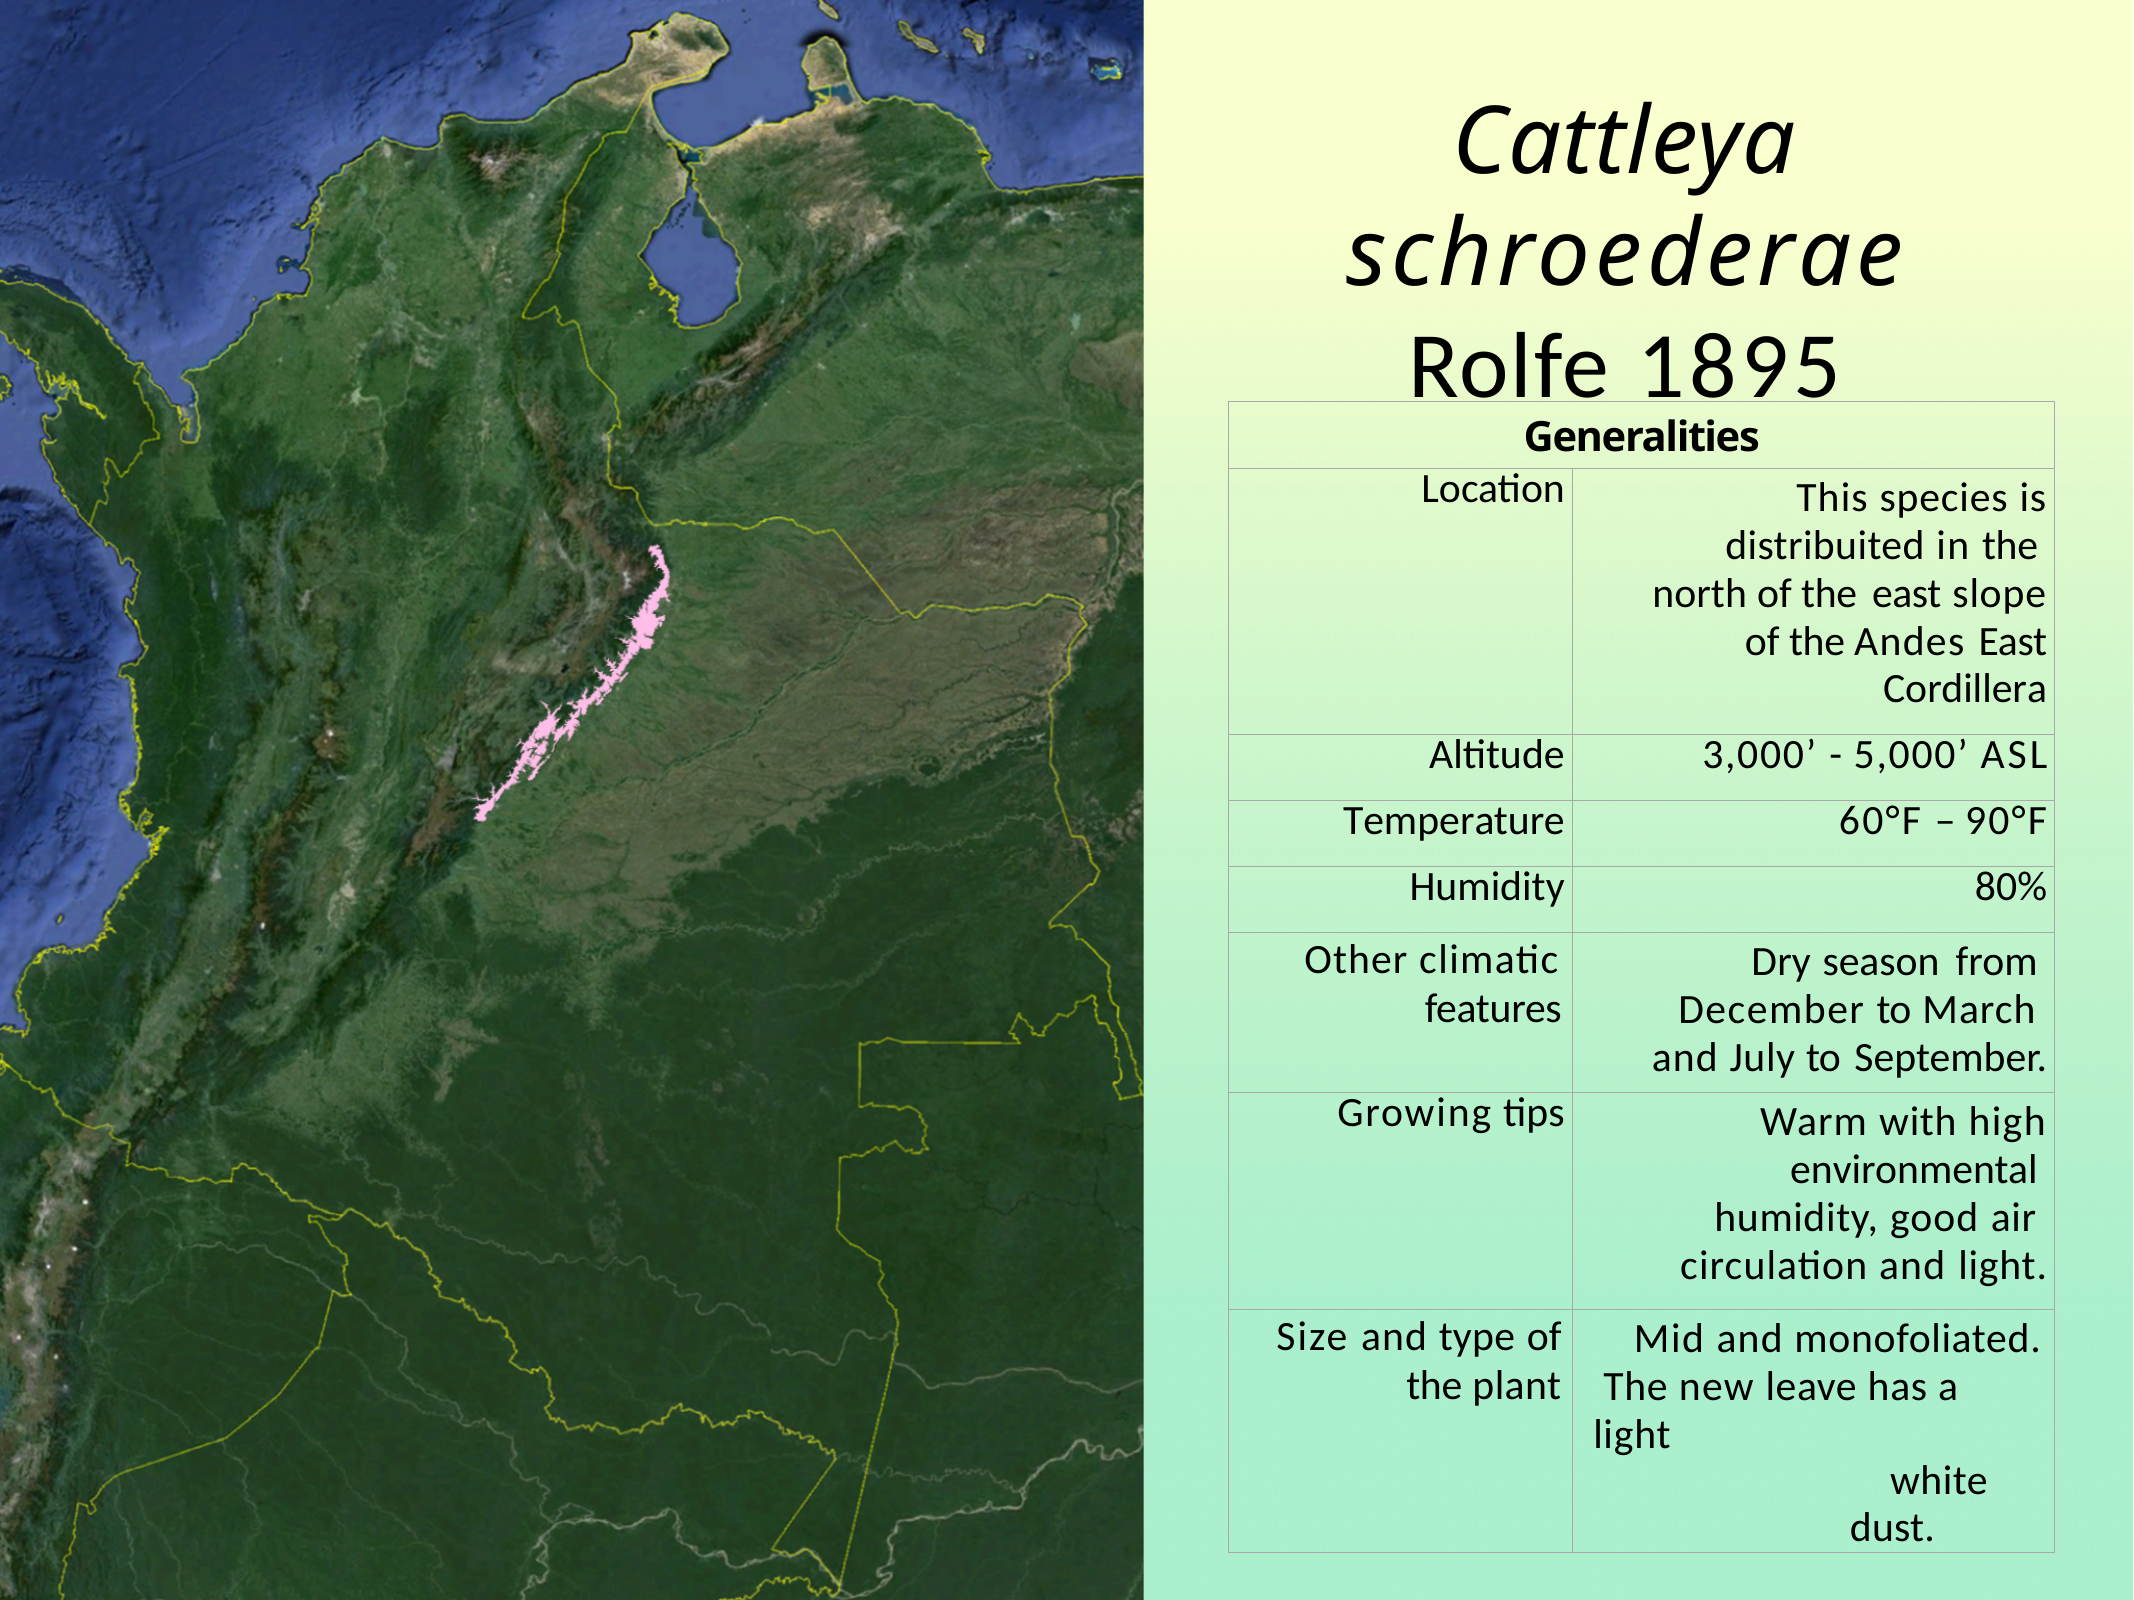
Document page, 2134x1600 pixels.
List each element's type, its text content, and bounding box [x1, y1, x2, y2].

table_cell 3,000’ - 5,000’ ASL [1573, 735, 2054, 800]
table_cell Dry season from December to March and July to September. [1573, 933, 2054, 1092]
table_cell Mid and monofoliated. The new leave has a light white dust. [1573, 1310, 2054, 1552]
table_cell Location [1229, 469, 1572, 734]
table_cell 60°F – 90°F [1573, 801, 2054, 866]
table_cell Humidity [1229, 867, 1572, 932]
table_cell Other climatic features [1229, 933, 1572, 1092]
table_cell This species is distribuited in the north of the east slope of the Andes East Cordillera [1573, 469, 2054, 734]
table_cell Warm with high environmental humidity, good air circulation and light. [1573, 1093, 2054, 1309]
table_cell Growing tips [1229, 1093, 1572, 1309]
table_cell Temperature [1229, 801, 1572, 866]
title Cattleya schroederae Rolfe 1895 [1202, 77, 2048, 417]
text_box [0, 0, 1144, 1600]
table_header Generalities [1229, 402, 2054, 468]
table_cell Altitude [1229, 735, 1572, 800]
picture [1144, 0, 2134, 1600]
table_cell 80% [1573, 867, 2054, 932]
table_cell Size and type of the plant [1229, 1310, 1572, 1552]
